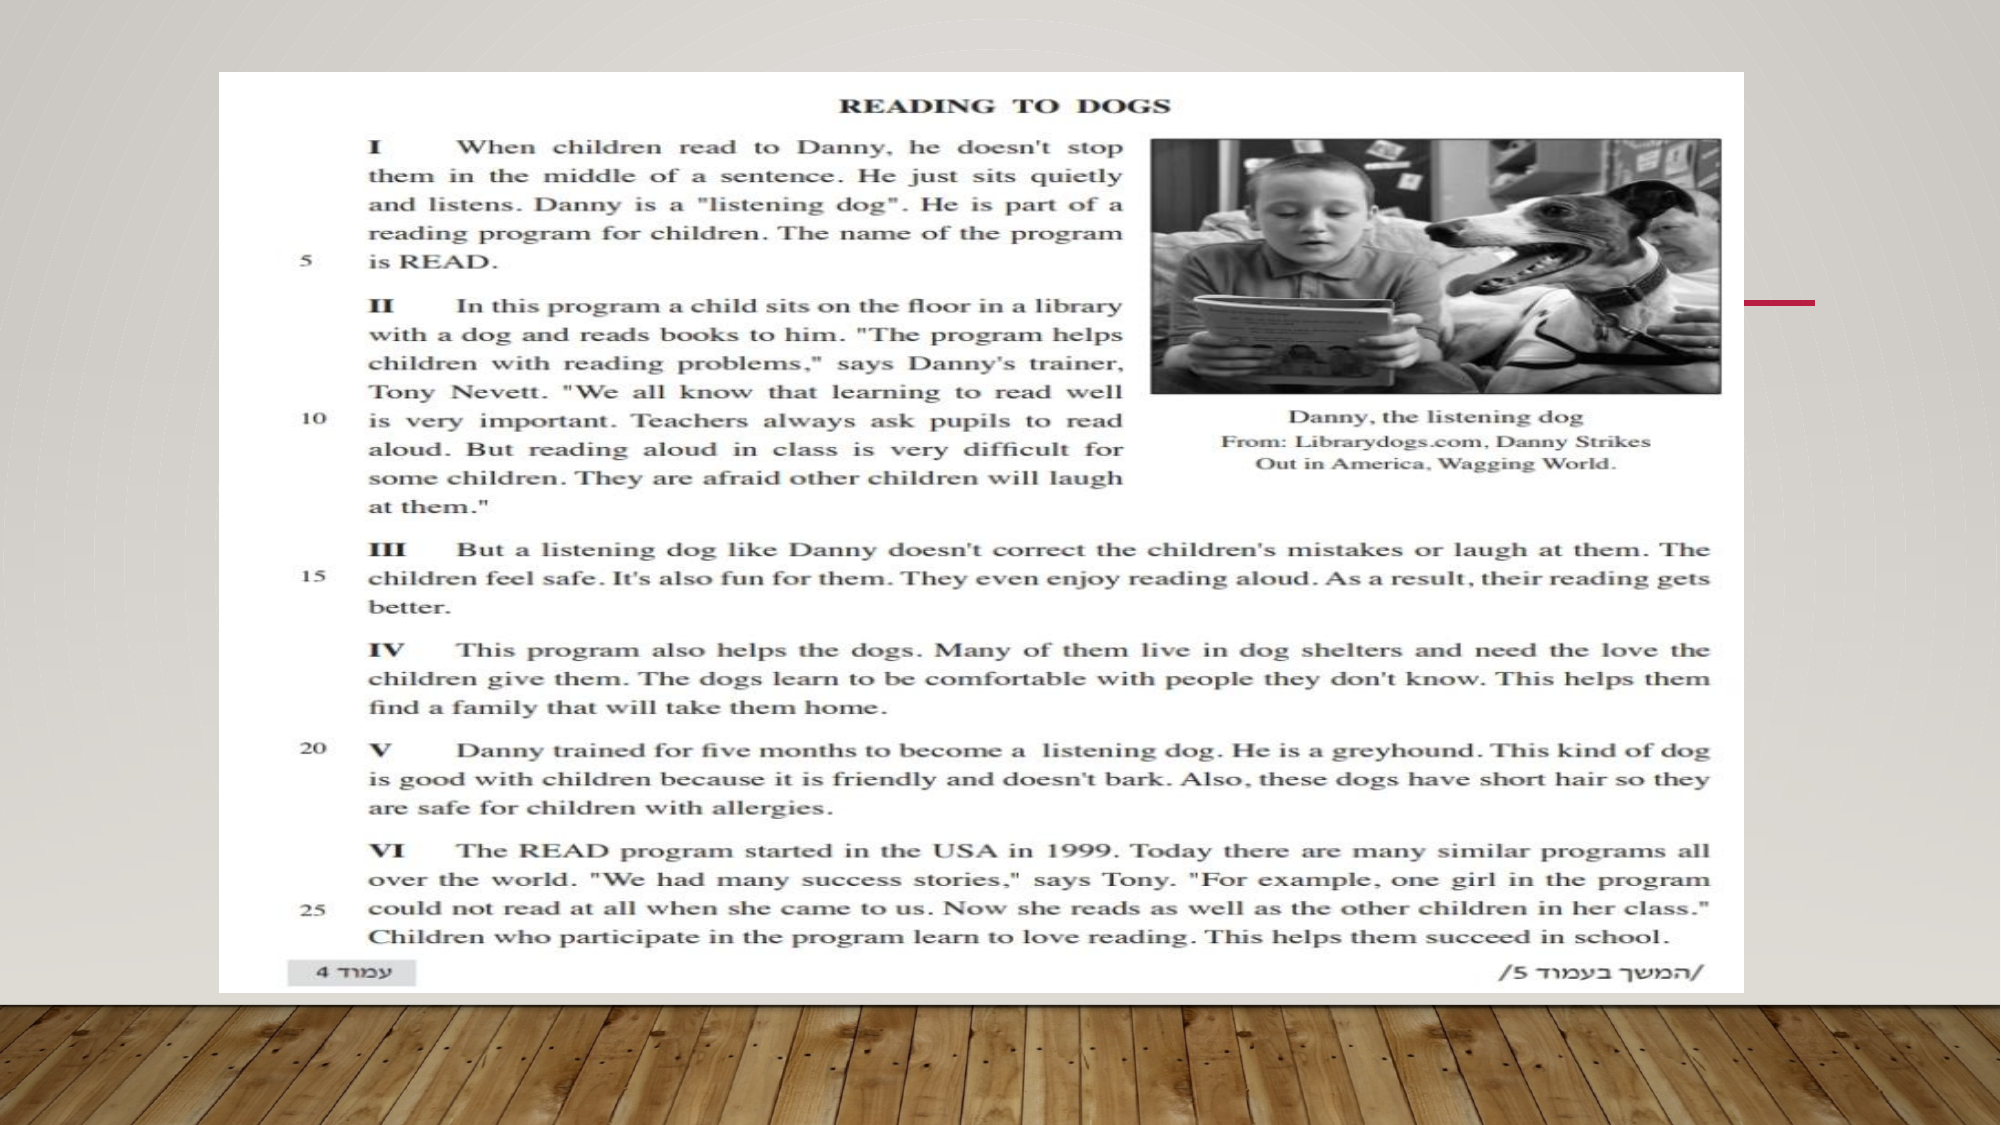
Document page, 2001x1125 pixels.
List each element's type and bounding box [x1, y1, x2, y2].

picture [0, 1005, 2000, 1125]
list [218, 72, 1744, 994]
